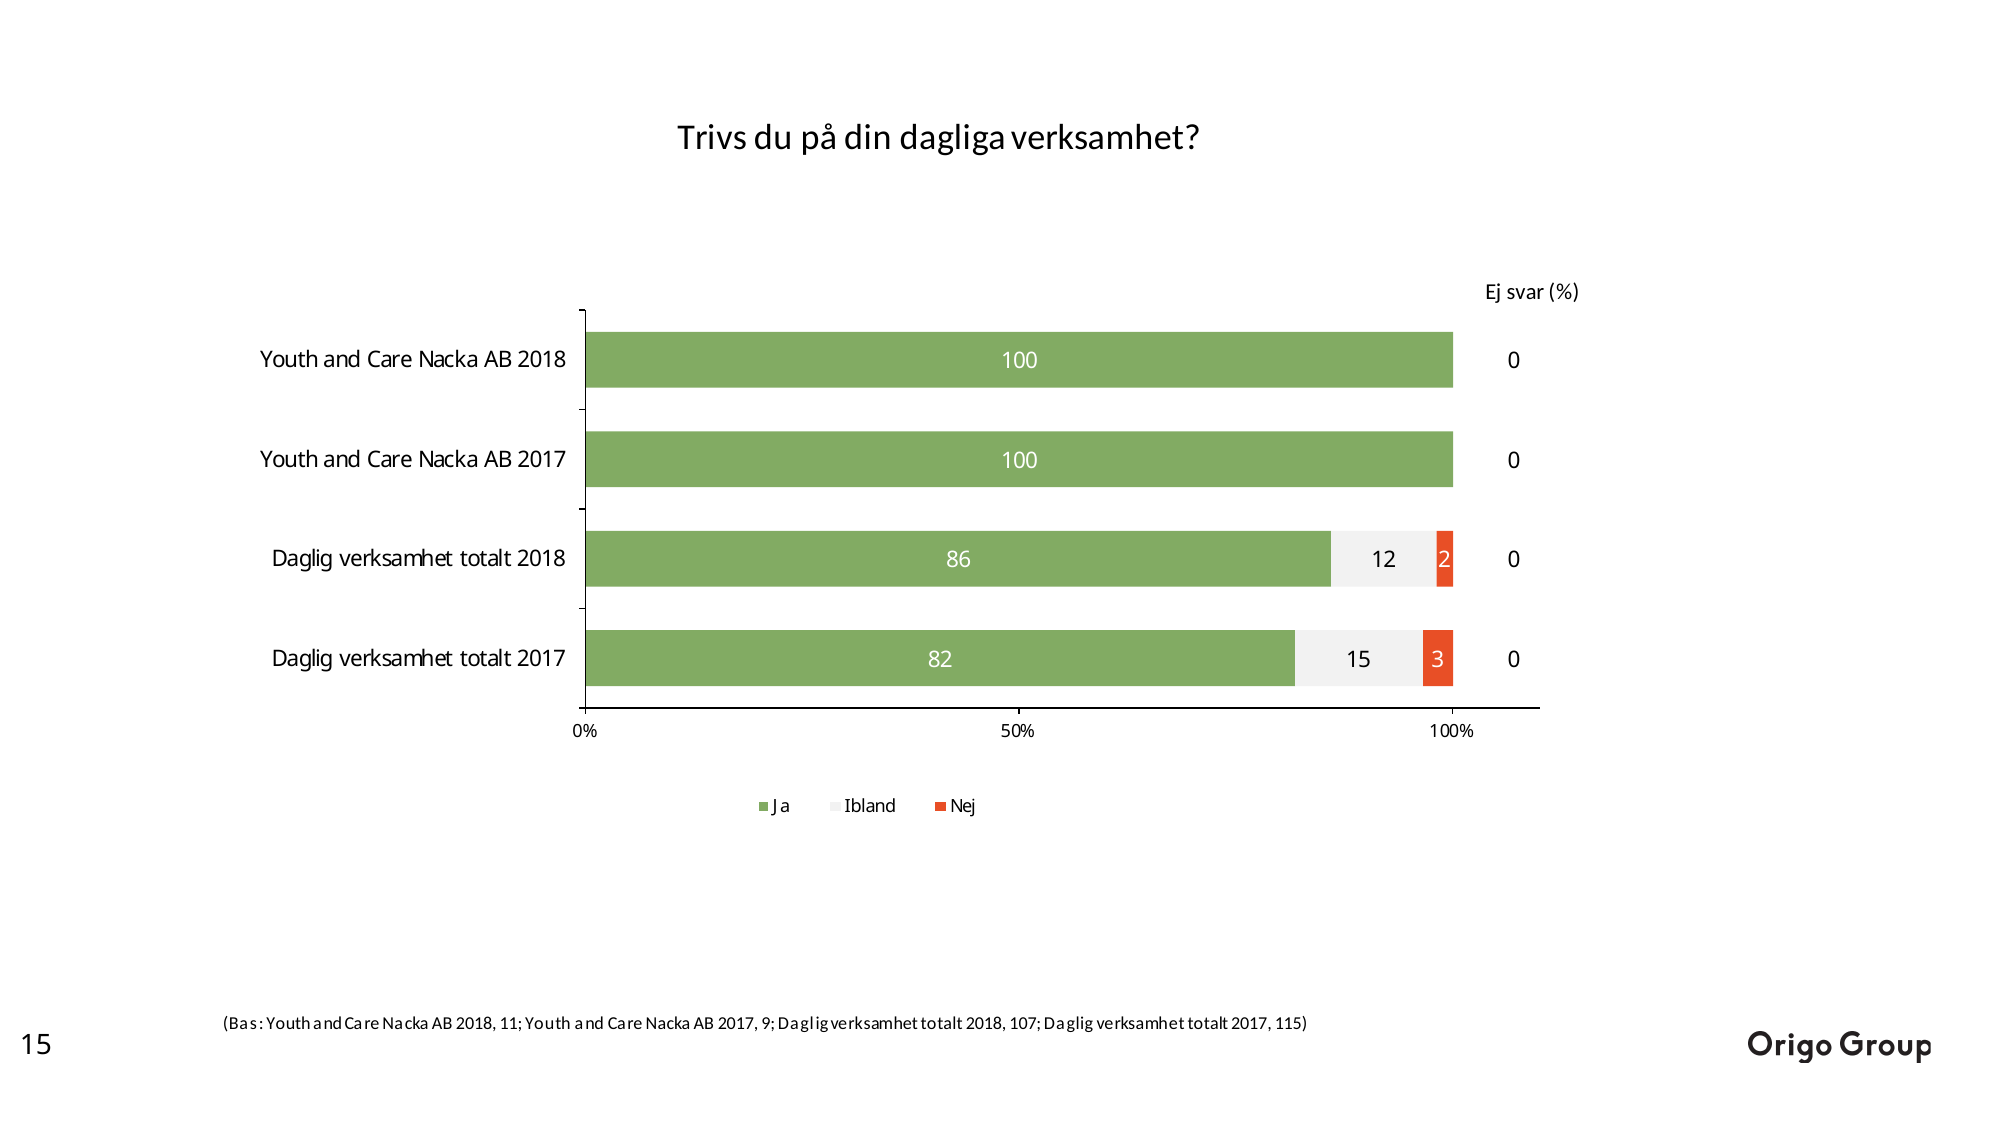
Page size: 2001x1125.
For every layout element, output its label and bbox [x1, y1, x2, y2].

picture [208, 83, 1670, 1042]
